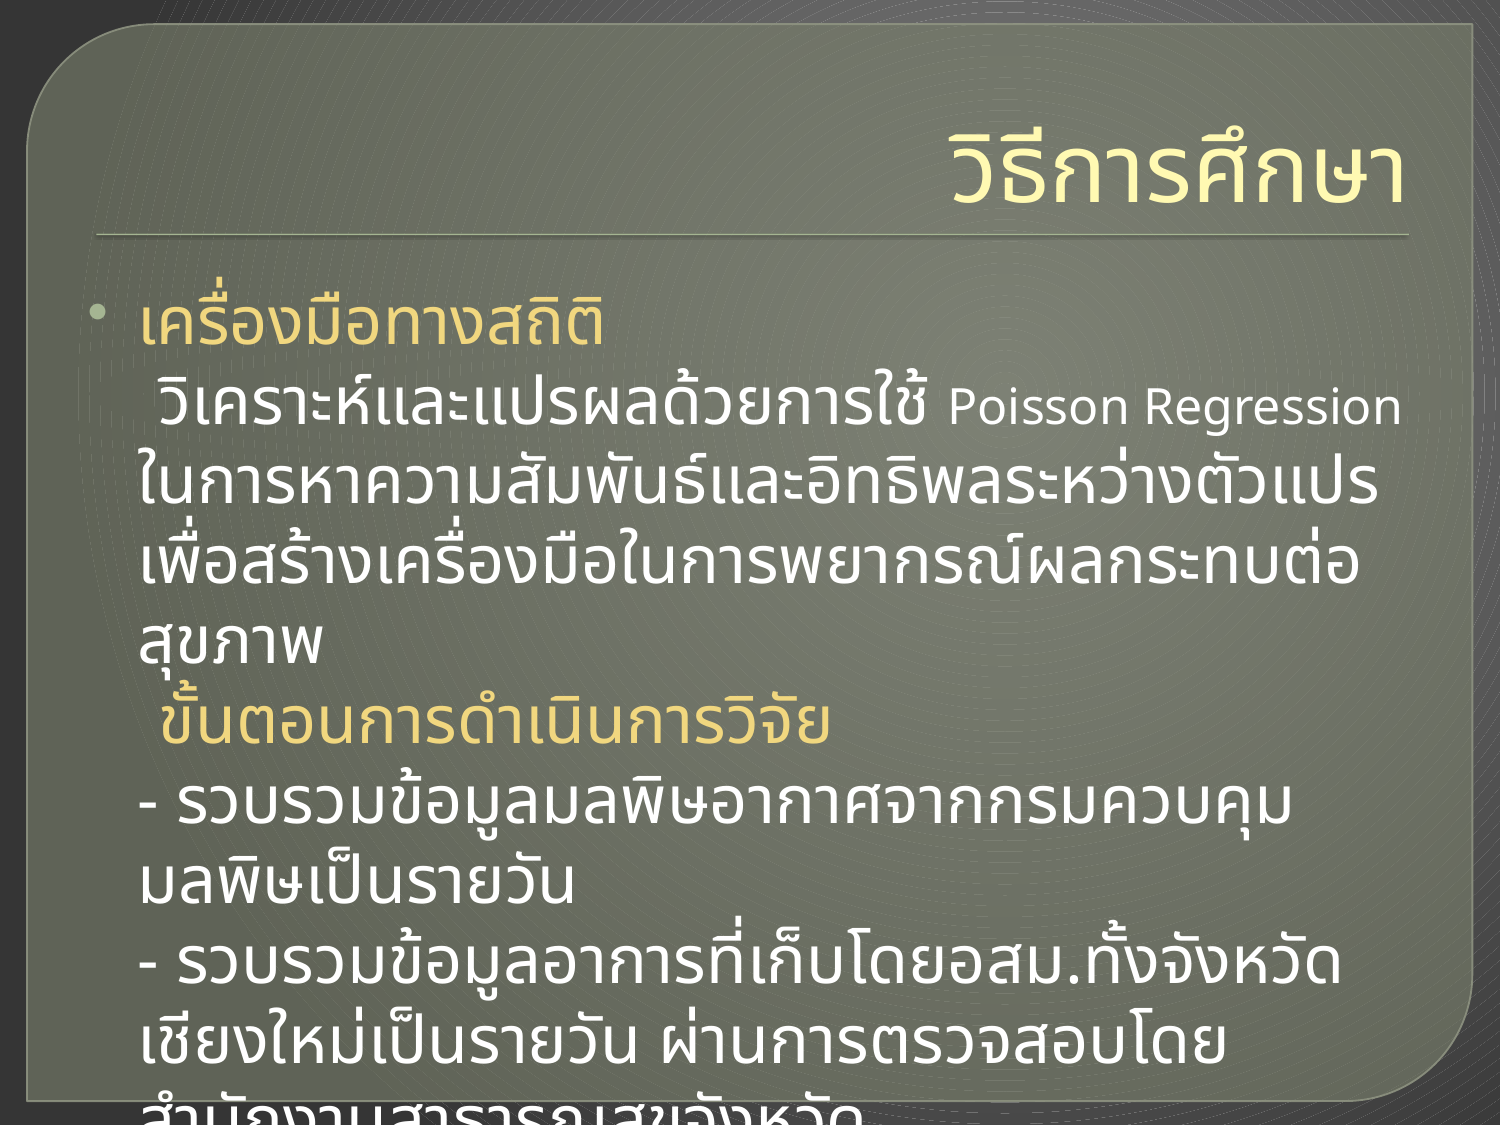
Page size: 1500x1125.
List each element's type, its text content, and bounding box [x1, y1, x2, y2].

title วิธีการศึกษา [75, 41, 1425, 230]
list เครื่องมือทางสถิติ วิเคราะห์และแปรผลด้วยการใช้ Poisson Regression ในการหาความสัมพันธ์และอิทธิพลระหว่างตัวแปร เพื่อสร้างเครื่องมือในการพยากรณ์ผลกระทบต่อสุขภาพ ขั้นตอนการดำเนินการวิจัย - รวบรวมข้อมูลมลพิษอากาศจากกรมควบคุมมลพิษเป็นรายวัน - รวบรวมข้อมูลอาการที่เก็บโดยอสม.ทั้งจังหวัดเชียงใหม่เป็นรายวัน ผ่านการตรวจสอบโดยสำนักงานสาธารณสุขจังหวัด [75, 270, 1425, 1013]
